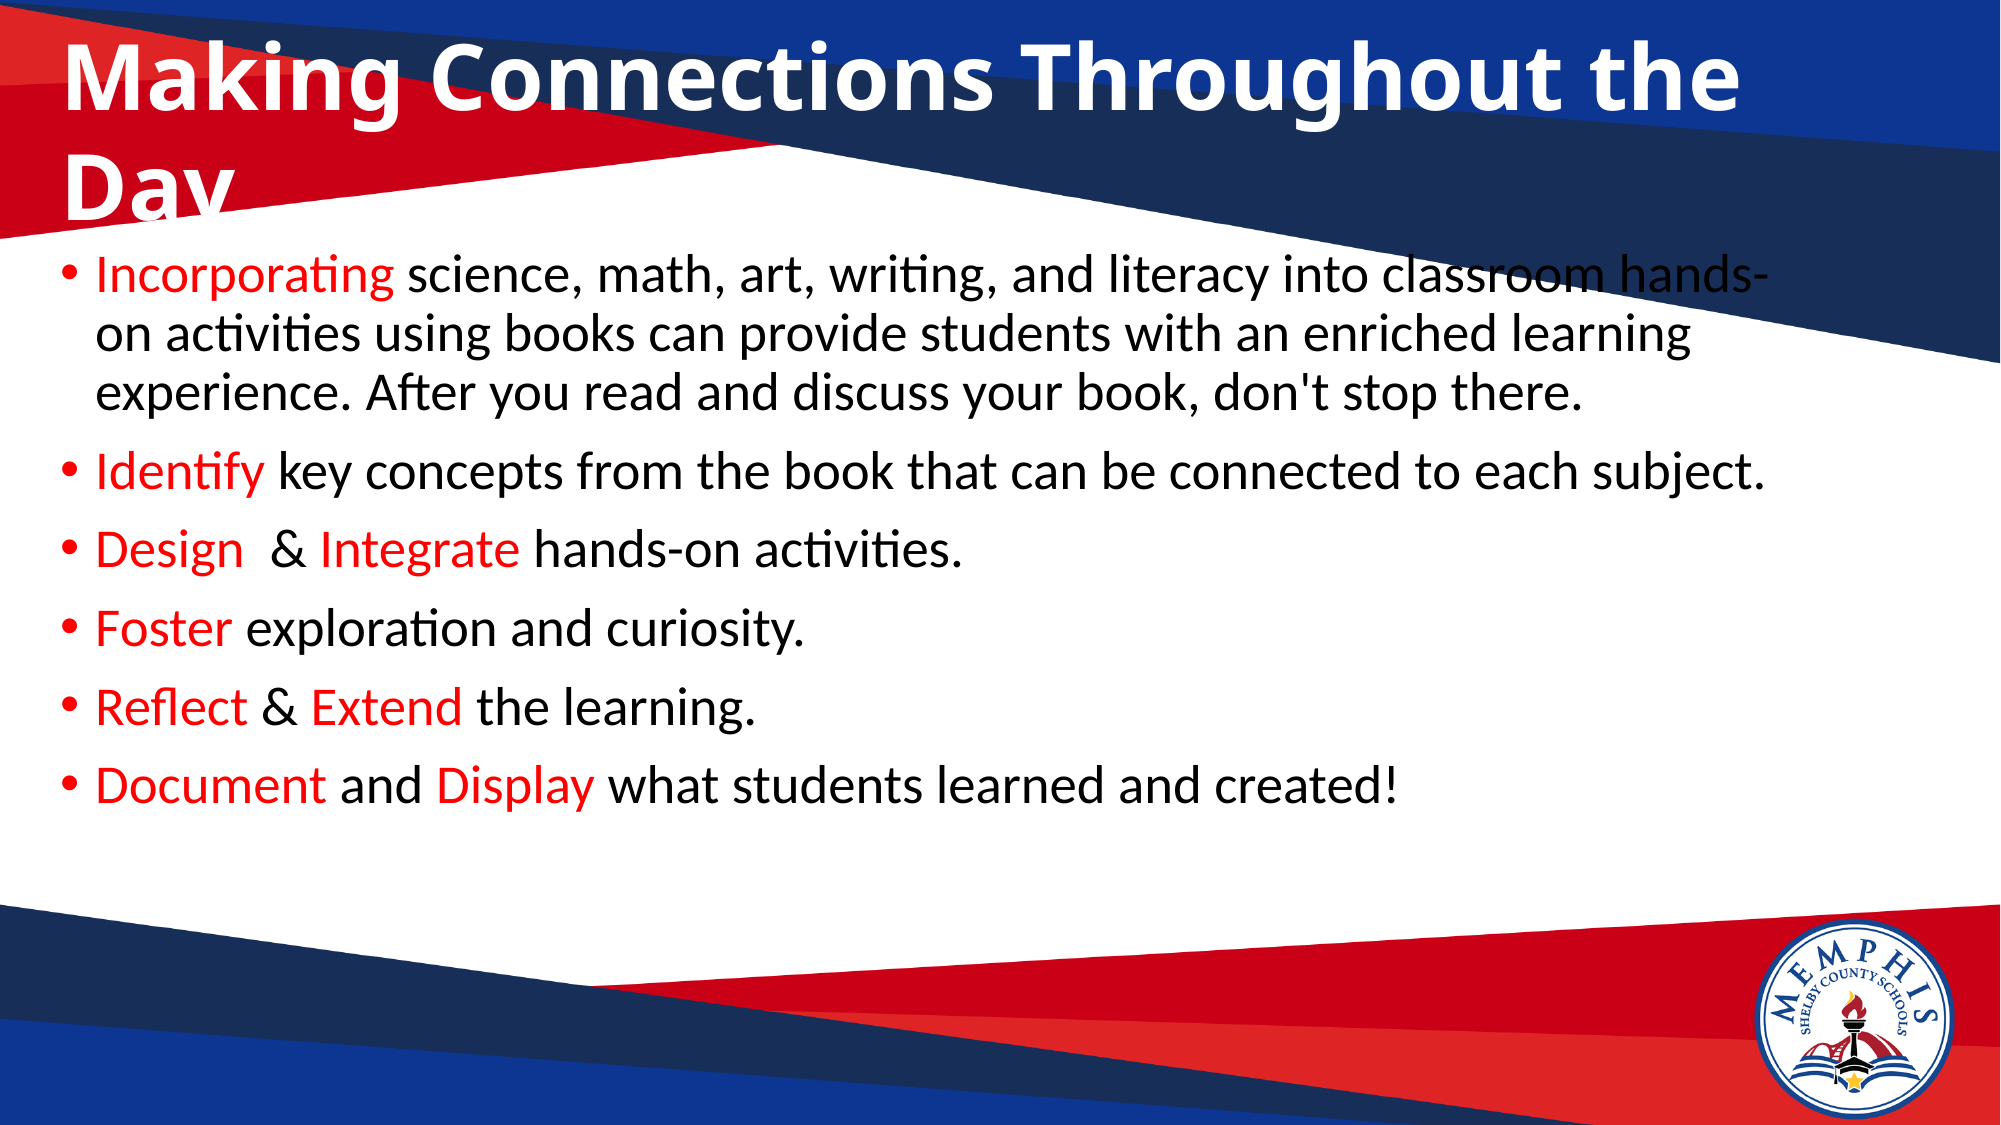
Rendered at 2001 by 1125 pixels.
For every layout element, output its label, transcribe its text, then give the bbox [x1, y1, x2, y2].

picture [0, 0, 2001, 1125]
text_box Making Connections Throughout the Day [45, 11, 1955, 247]
list Incorporating science, math, art, writing, and literacy into classroom hands-on activities using books can provide students with an enriched learning experience. After you read and discuss your book, don't stop there. Identify key concepts from the book that can be connected to each subject. Design & Integrate hands-on activities. Foster exploration and curiosity. Reflect & Extend the learning. Document and Display what students learned and created! [44, 238, 1797, 930]
